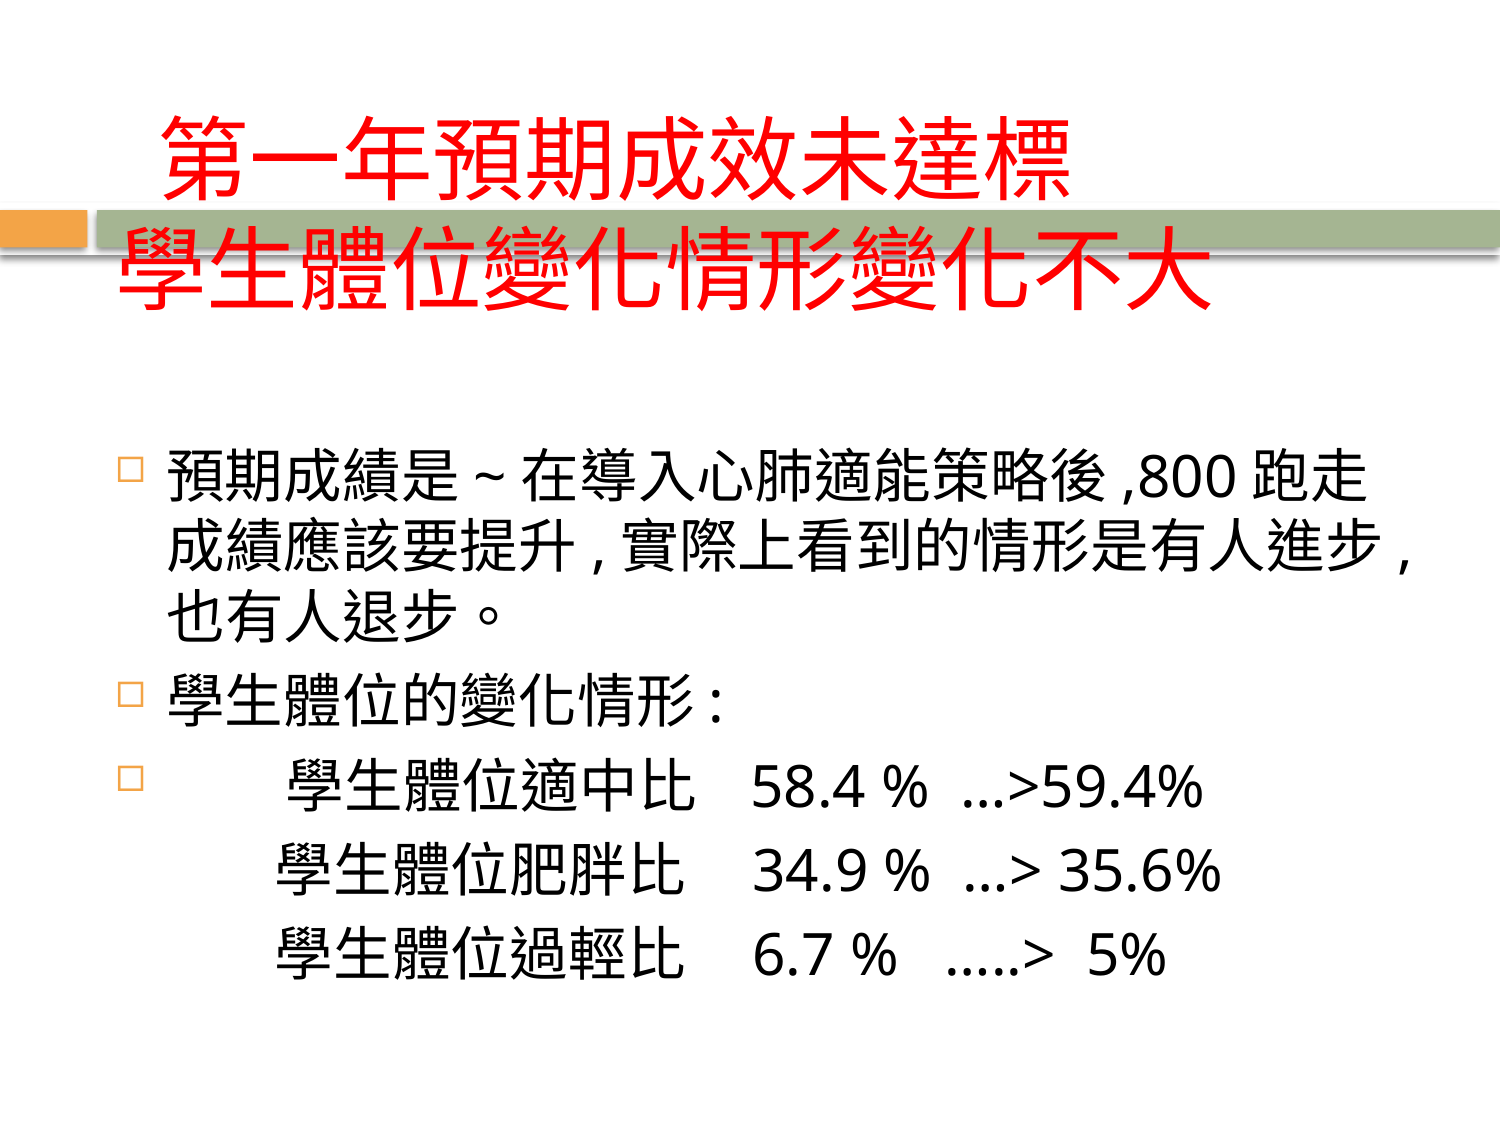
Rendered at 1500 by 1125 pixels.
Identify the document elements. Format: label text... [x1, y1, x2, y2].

list 預期成績是~在導入心肺適能策略後,800跑走成績應該要提升,實際上看到的情形是有人進步,也有人退步。 學生體位的變化情形: 學生體位適中比 58.4 % …>59.4% 學生體位肥胖比 34.9 % …> 35.6% 學生體位過輕比 6.7 % …..> 5% [100, 262, 1438, 1000]
title 第一年預期成效未達標 學生體位變化情形變化不大 [100, 37, 1438, 262]
